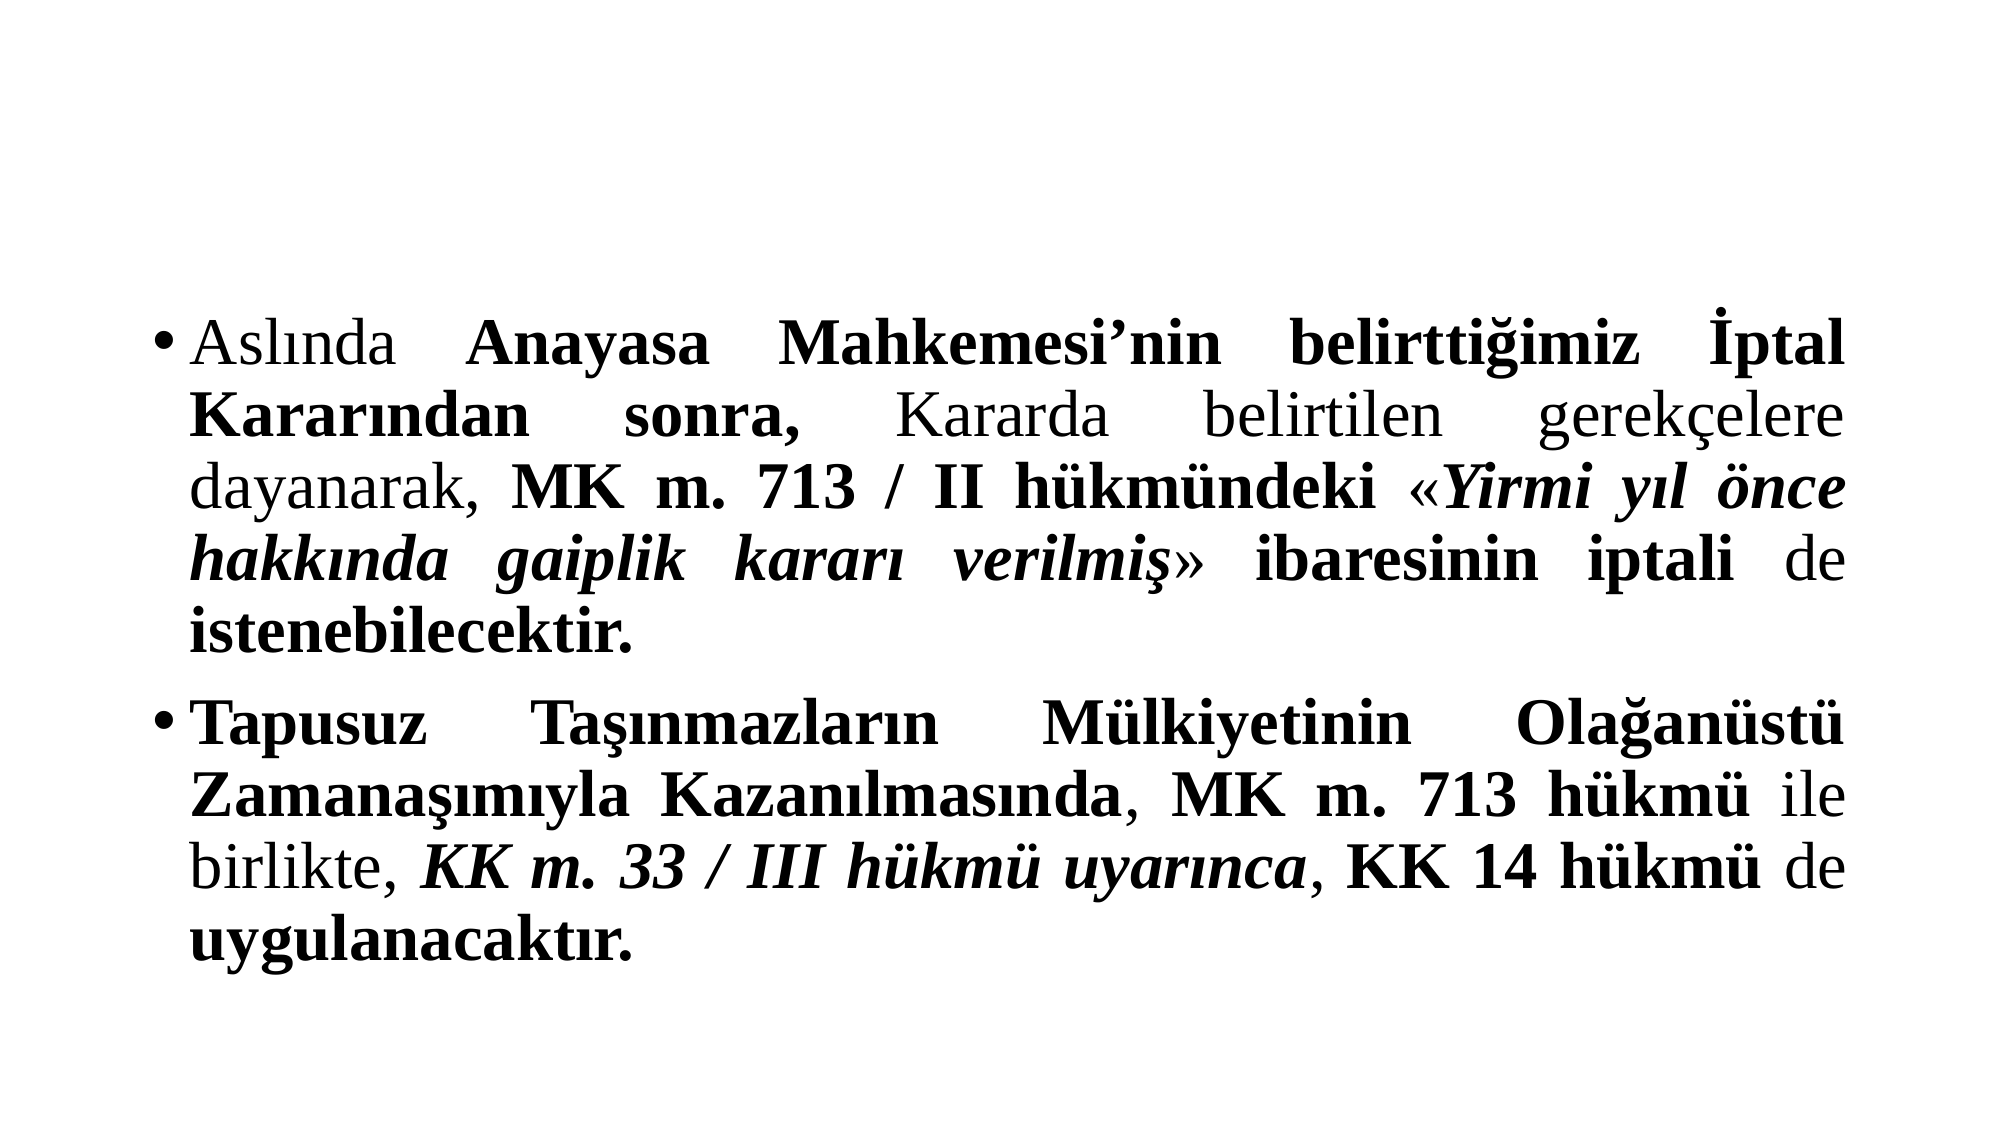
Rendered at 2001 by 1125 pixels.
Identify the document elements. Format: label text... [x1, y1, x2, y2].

list Aslında Anayasa Mahkemesi’nin belirttiğimiz İptal Kararından sonra, Kararda belirtilen gerekçelere dayanarak, MK m. 713 / II hükmündeki «Yirmi yıl önce hakkında gaiplik kararı verilmiş» ibaresinin iptali de istenebilecektir. Tapusuz Taşınmazların Mülkiyetinin Olağanüstü Zamanaşımıyla Kazanılmasında, MK m. 713 hükmü ile birlikte, KK m. 33 / III hükmü uyarınca, KK 14 hükmü de uygulanacaktır. [137, 299, 1863, 1014]
